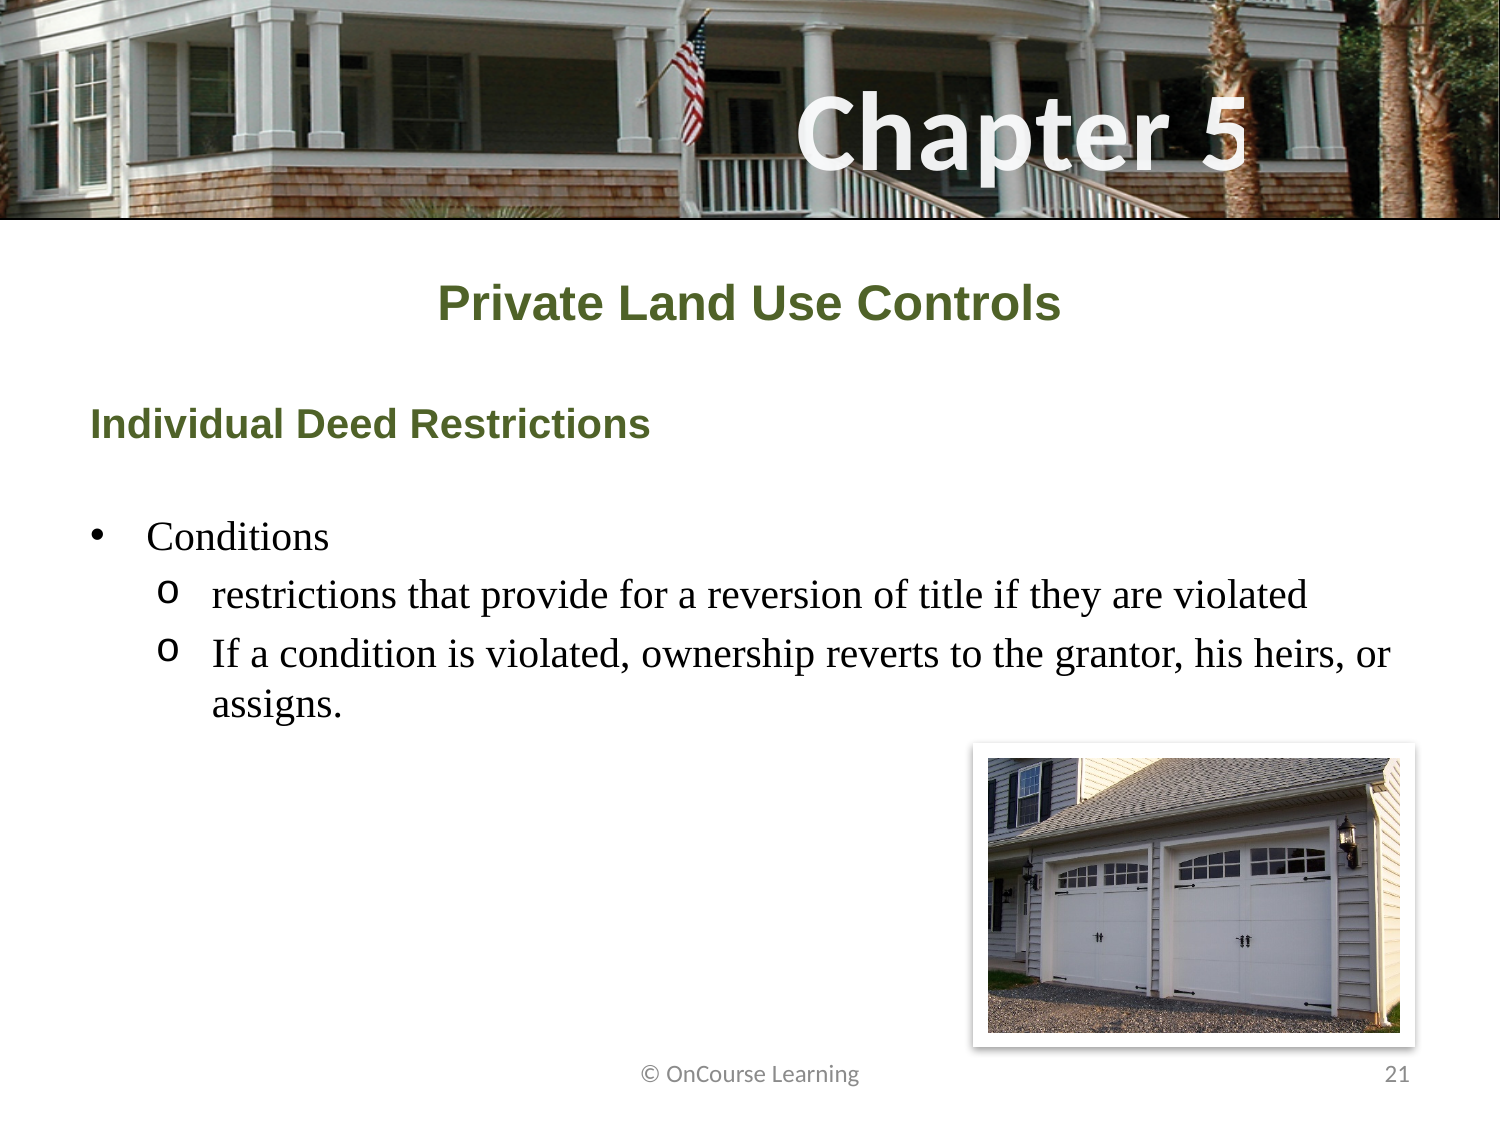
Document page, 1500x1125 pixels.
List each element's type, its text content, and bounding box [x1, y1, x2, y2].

slide_number 21 [1074, 1042, 1425, 1103]
footer © OnCourse Learning [512, 1042, 988, 1103]
picture [0, 0, 1499, 219]
list Private Land Use Controls Individual Deed Restrictions Conditions restrictions that provide for a reversion of title if they are violated If a condition is violated, ownership reverts to the grantor, his heirs, or assigns. [75, 262, 1425, 1005]
picture [987, 757, 1401, 1033]
